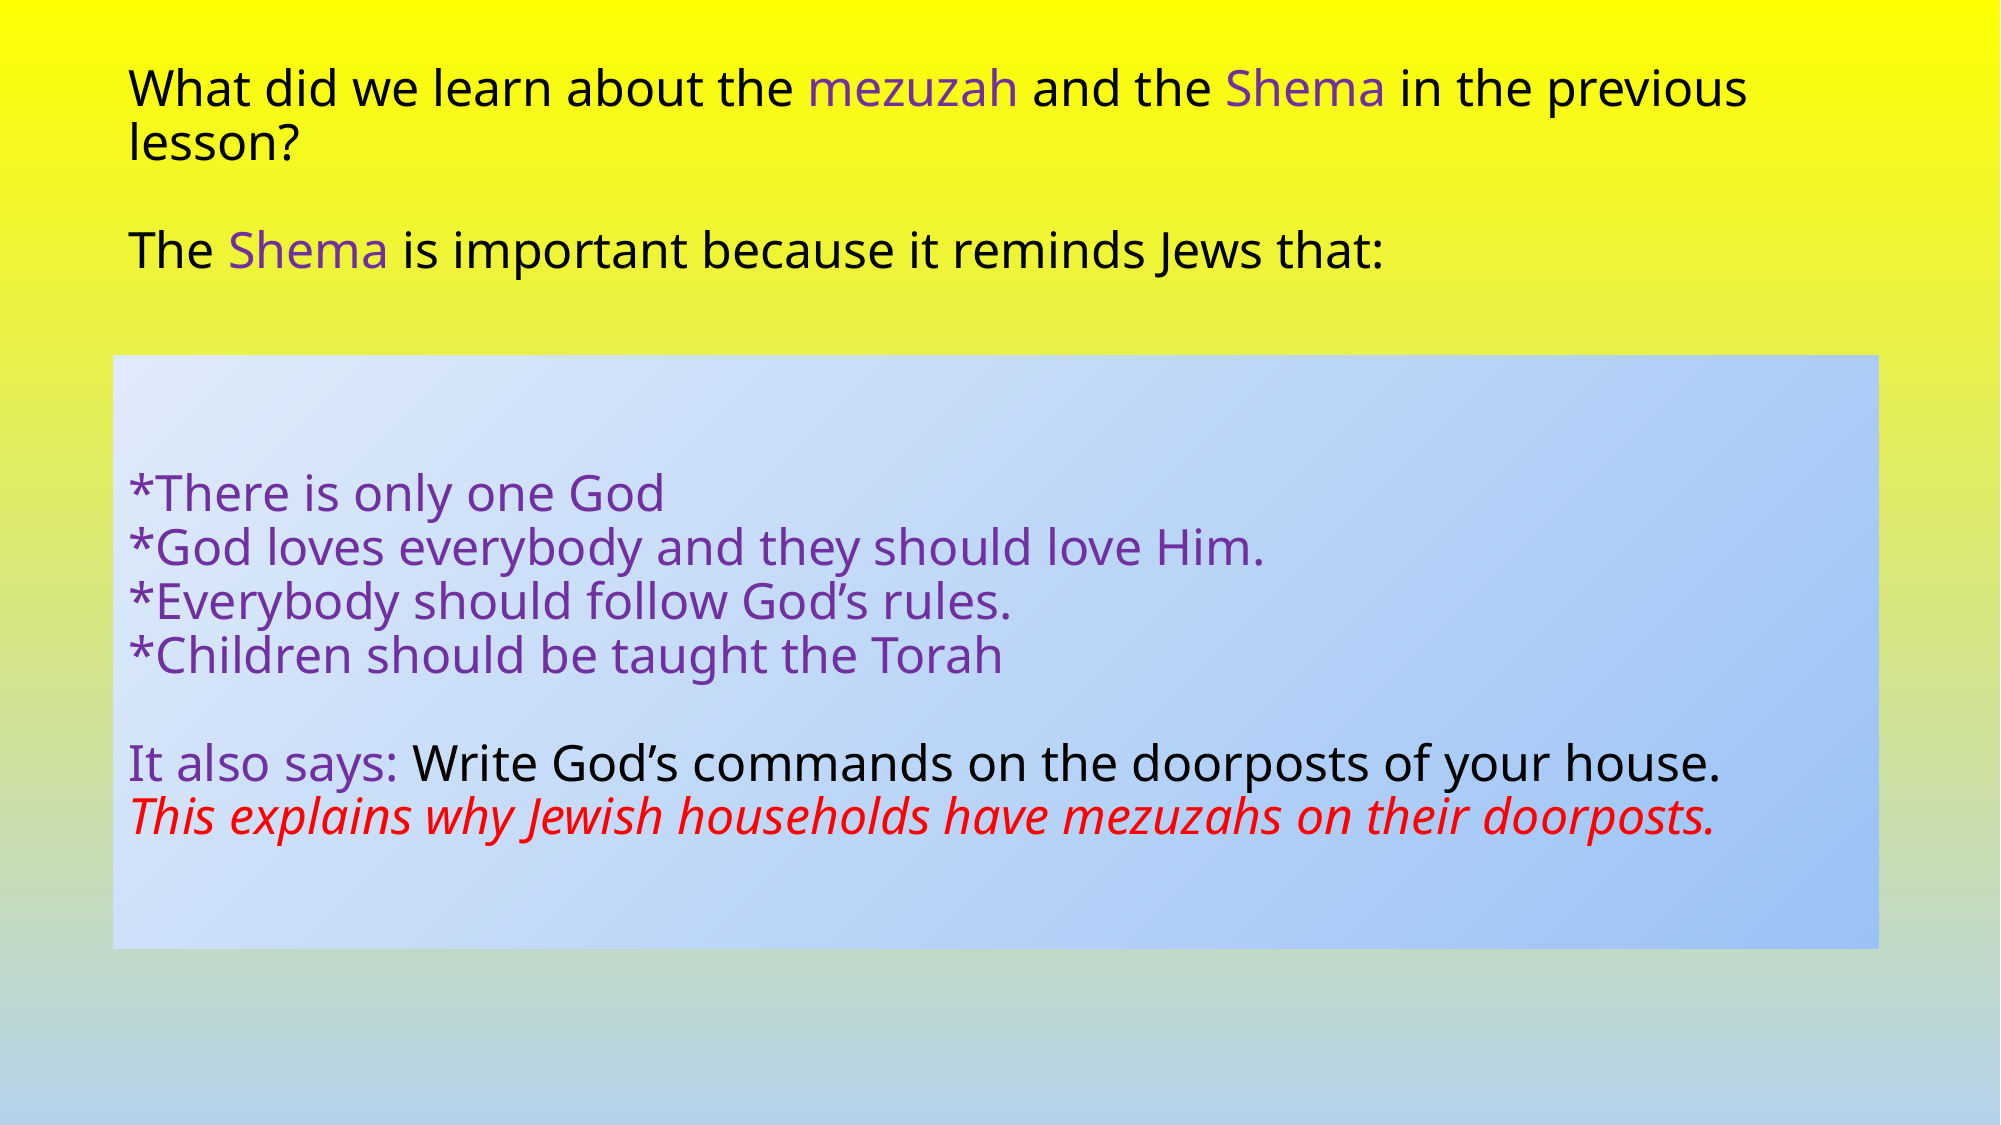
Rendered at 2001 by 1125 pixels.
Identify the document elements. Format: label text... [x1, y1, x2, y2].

title What did we learn about the mezuzah and the Shema in the previous lesson? The Shema is important because it reminds Jews that: *There is only one God *God loves everybody and they should love Him. *Everybody should follow God’s rules. *Children should be taught the Torah It also says: Write God’s commands on the doorposts of your house. This explains why Jewish households have mezuzahs on their doorposts. [113, 355, 1879, 949]
